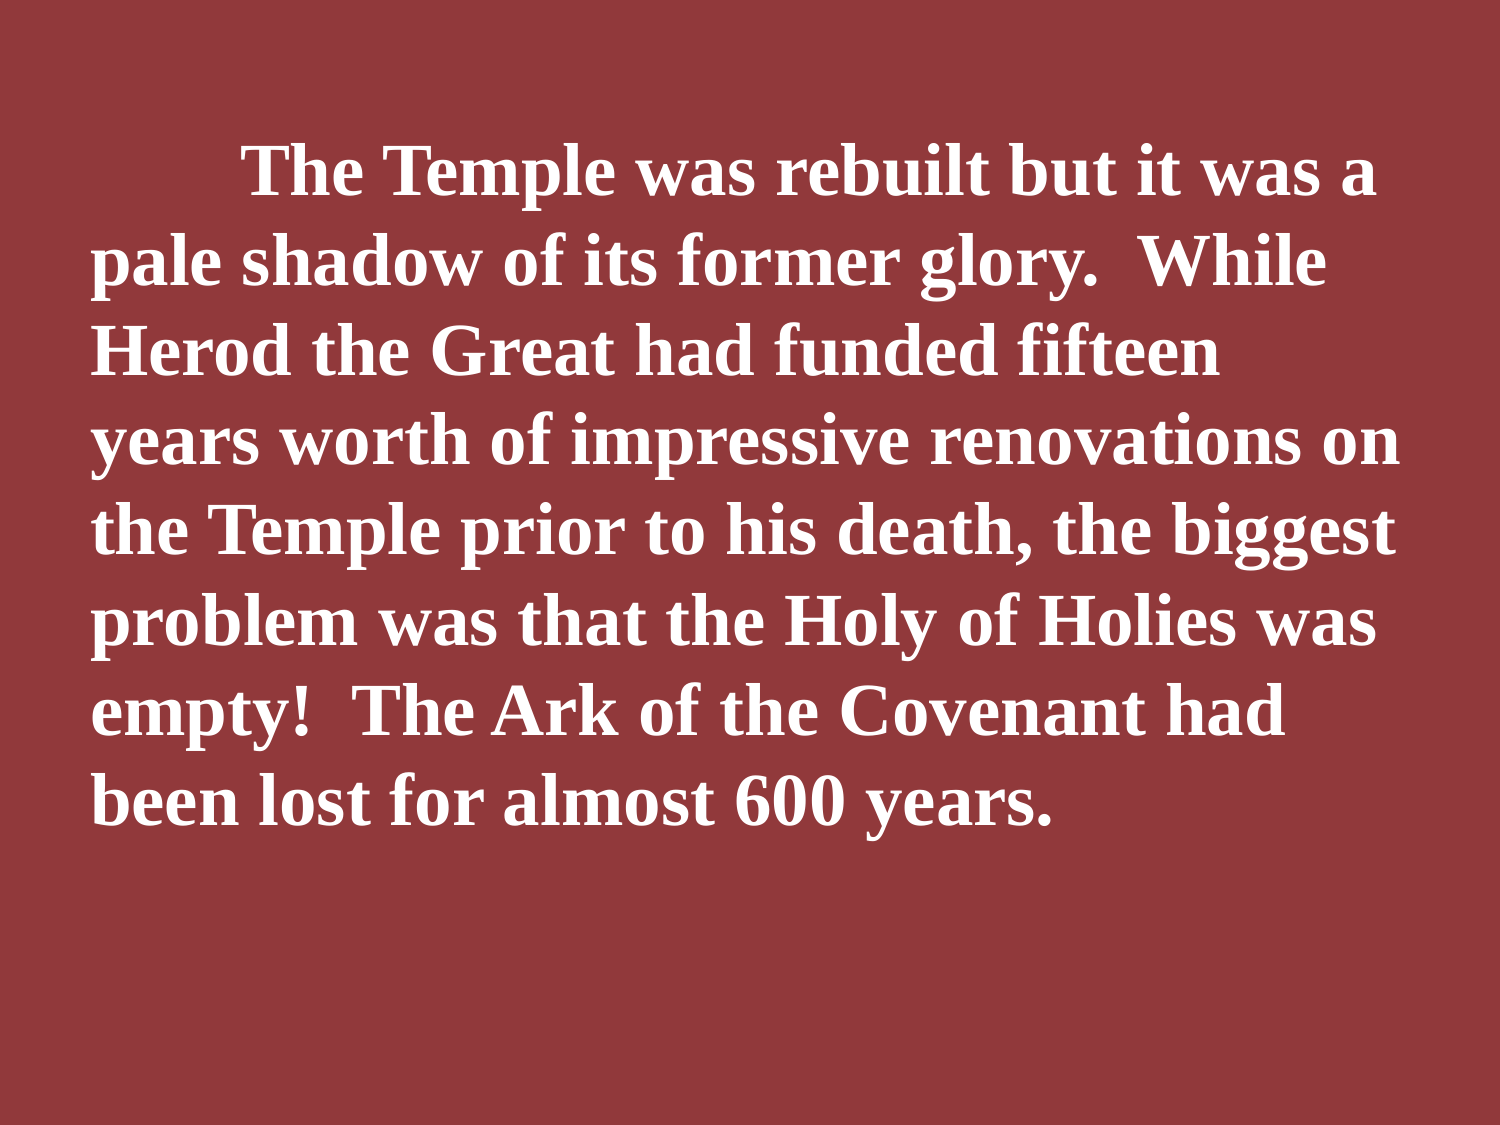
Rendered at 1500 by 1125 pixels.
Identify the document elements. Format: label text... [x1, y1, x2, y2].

list The Temple was rebuilt but it was a pale shadow of its former glory. While Herod the Great had funded fifteen years worth of impressive renovations on the Temple prior to his death, the biggest problem was that the Holy of Holies was empty! The Ark of the Covenant had been lost for almost 600 years. [75, 112, 1425, 1005]
